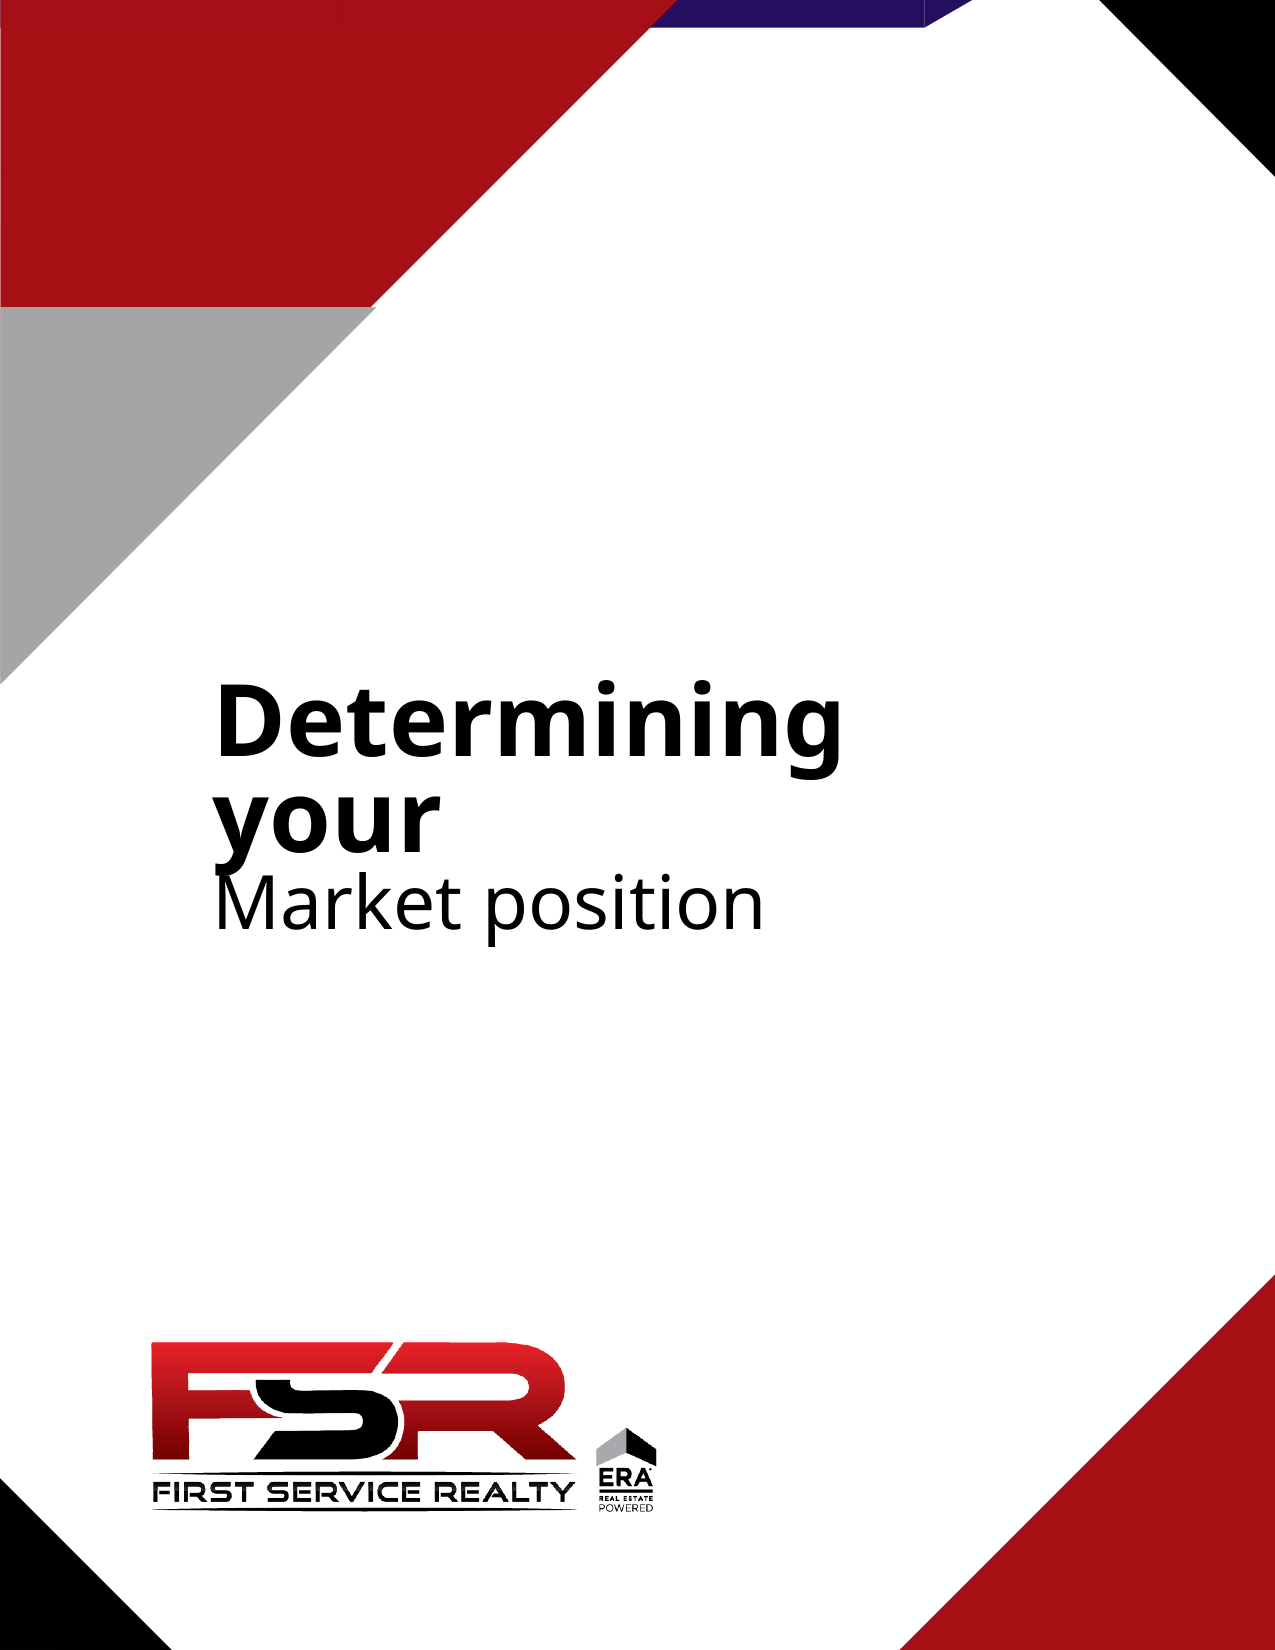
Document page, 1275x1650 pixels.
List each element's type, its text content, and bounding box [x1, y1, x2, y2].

picture [1098, 0, 1275, 177]
text_box Determining your Market position [197, 672, 1111, 755]
picture [0, 1342, 674, 1650]
picture [0, 0, 678, 684]
picture [898, 1273, 1275, 1650]
